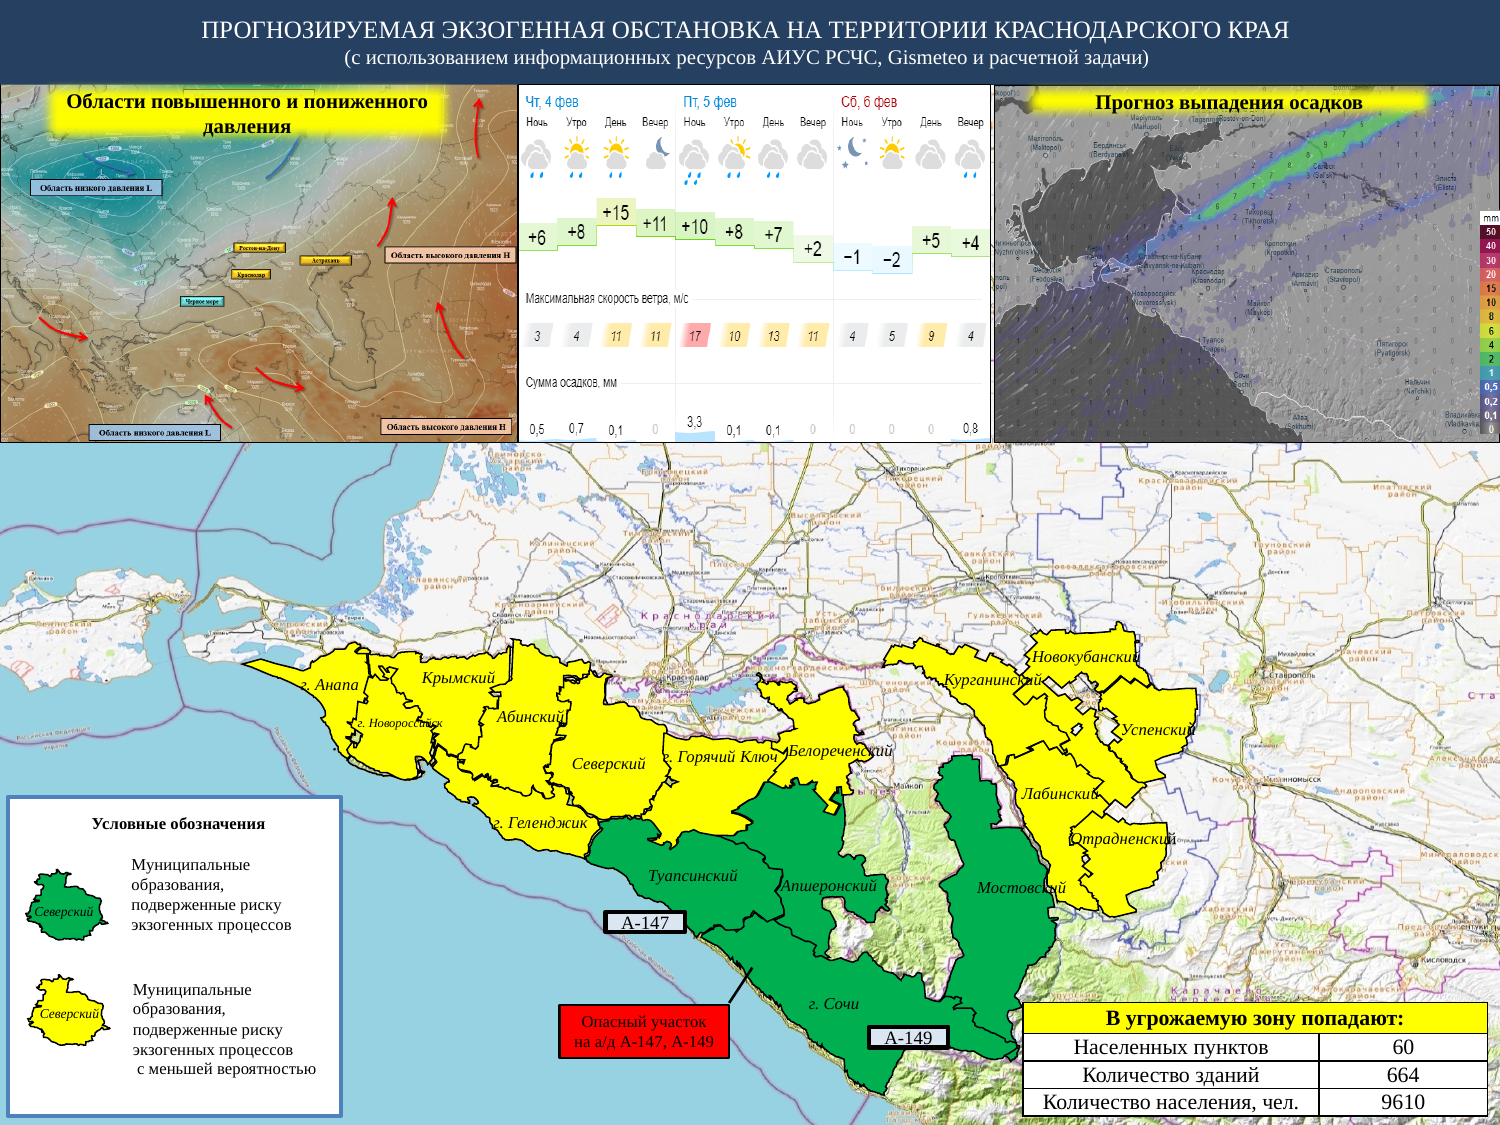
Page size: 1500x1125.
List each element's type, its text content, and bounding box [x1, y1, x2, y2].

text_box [728, 967, 753, 1004]
text_box ПРОГНОЗИРУЕМАЯ ЭКЗОГЕННАЯ ОБСТАНОВКА НА ТЕРРИТОРИИ КРАСНОДАРСКОГО КРАЯ (с использованием информационных ресурсов АИУС РСЧС, Gismeteo и расчетной задачи) [0, 0, 1500, 83]
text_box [7, 796, 342, 1117]
picture [0, 81, 1500, 1125]
